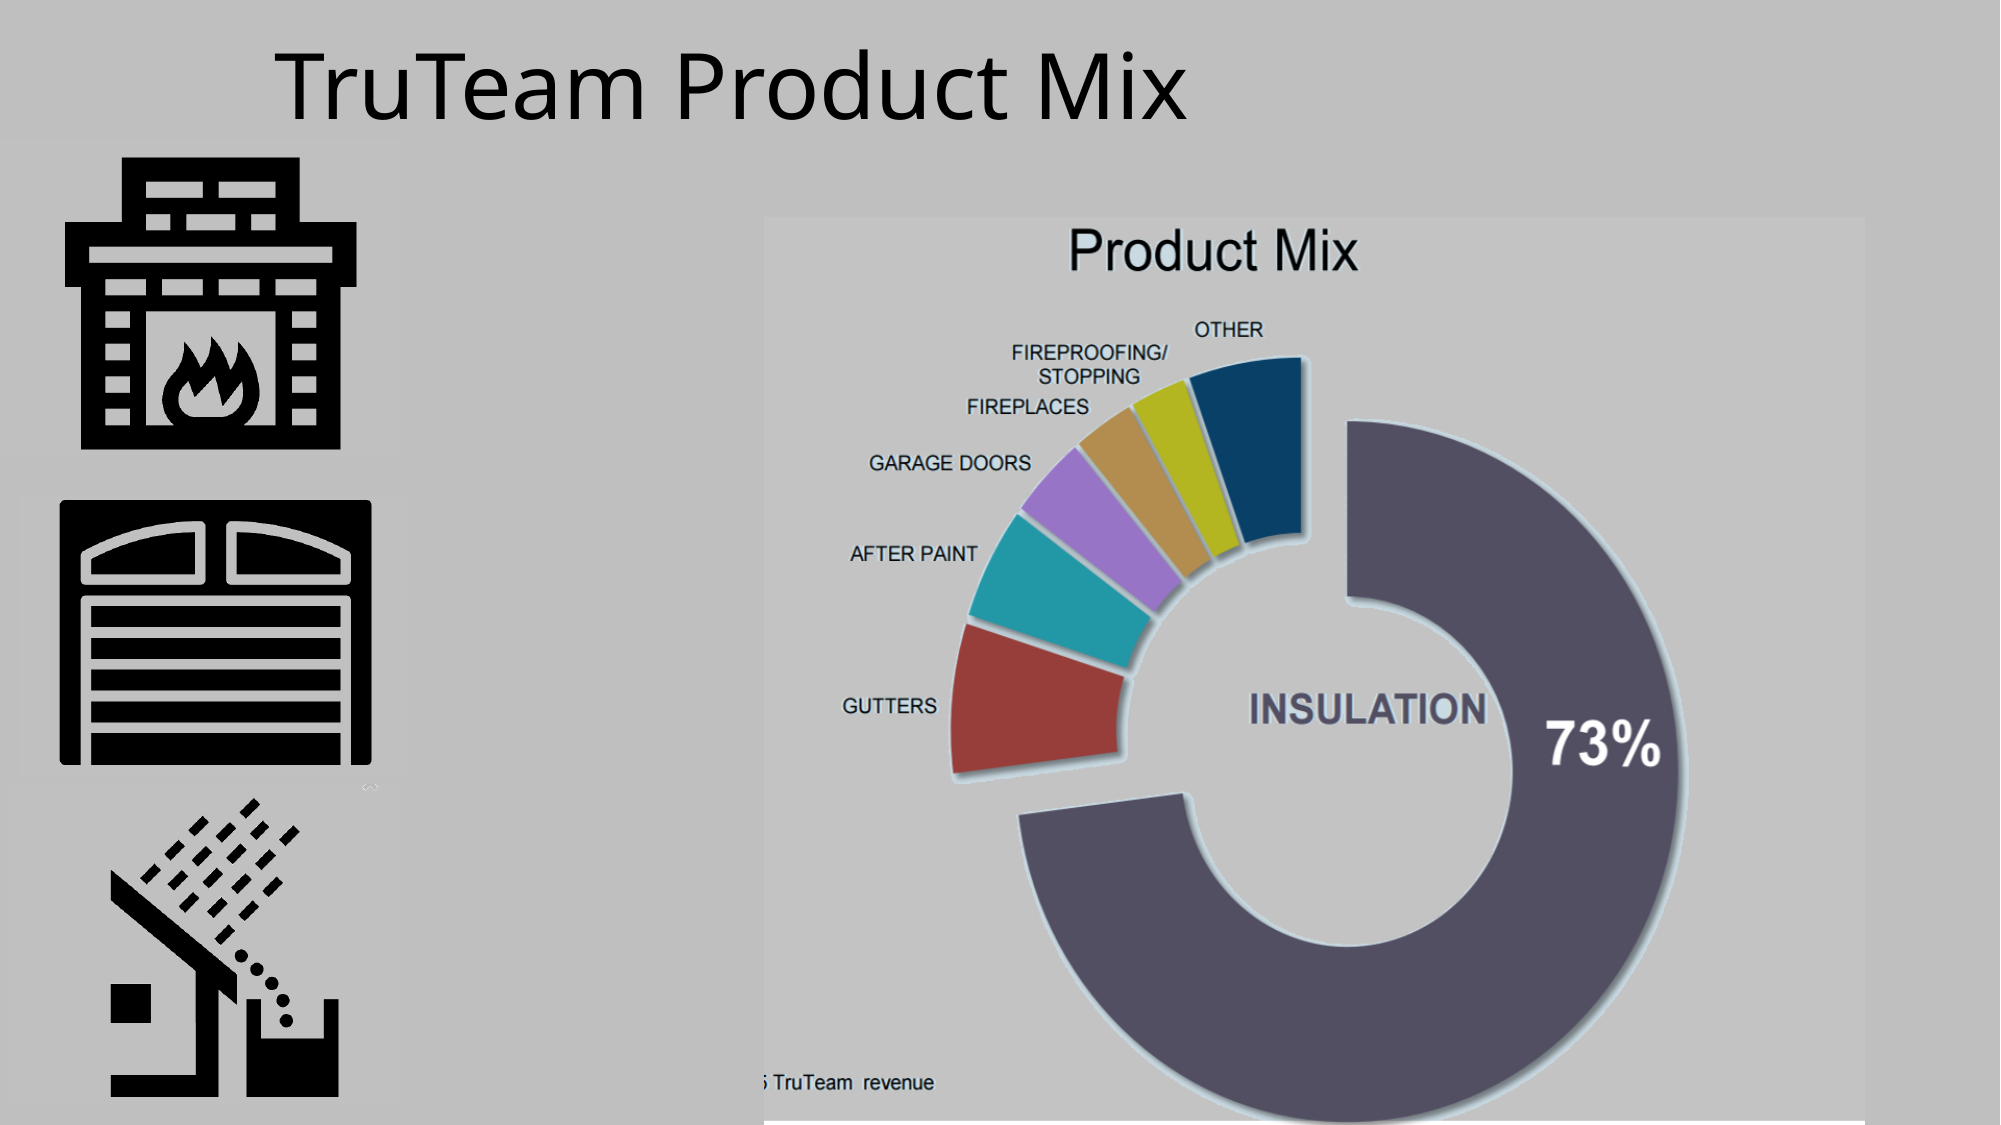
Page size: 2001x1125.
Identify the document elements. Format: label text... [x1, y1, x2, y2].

picture [9, 783, 402, 1106]
title TruTeam Product Mix [259, 0, 1985, 199]
picture [0, 139, 402, 457]
picture [764, 217, 1865, 1125]
picture [20, 495, 409, 776]
